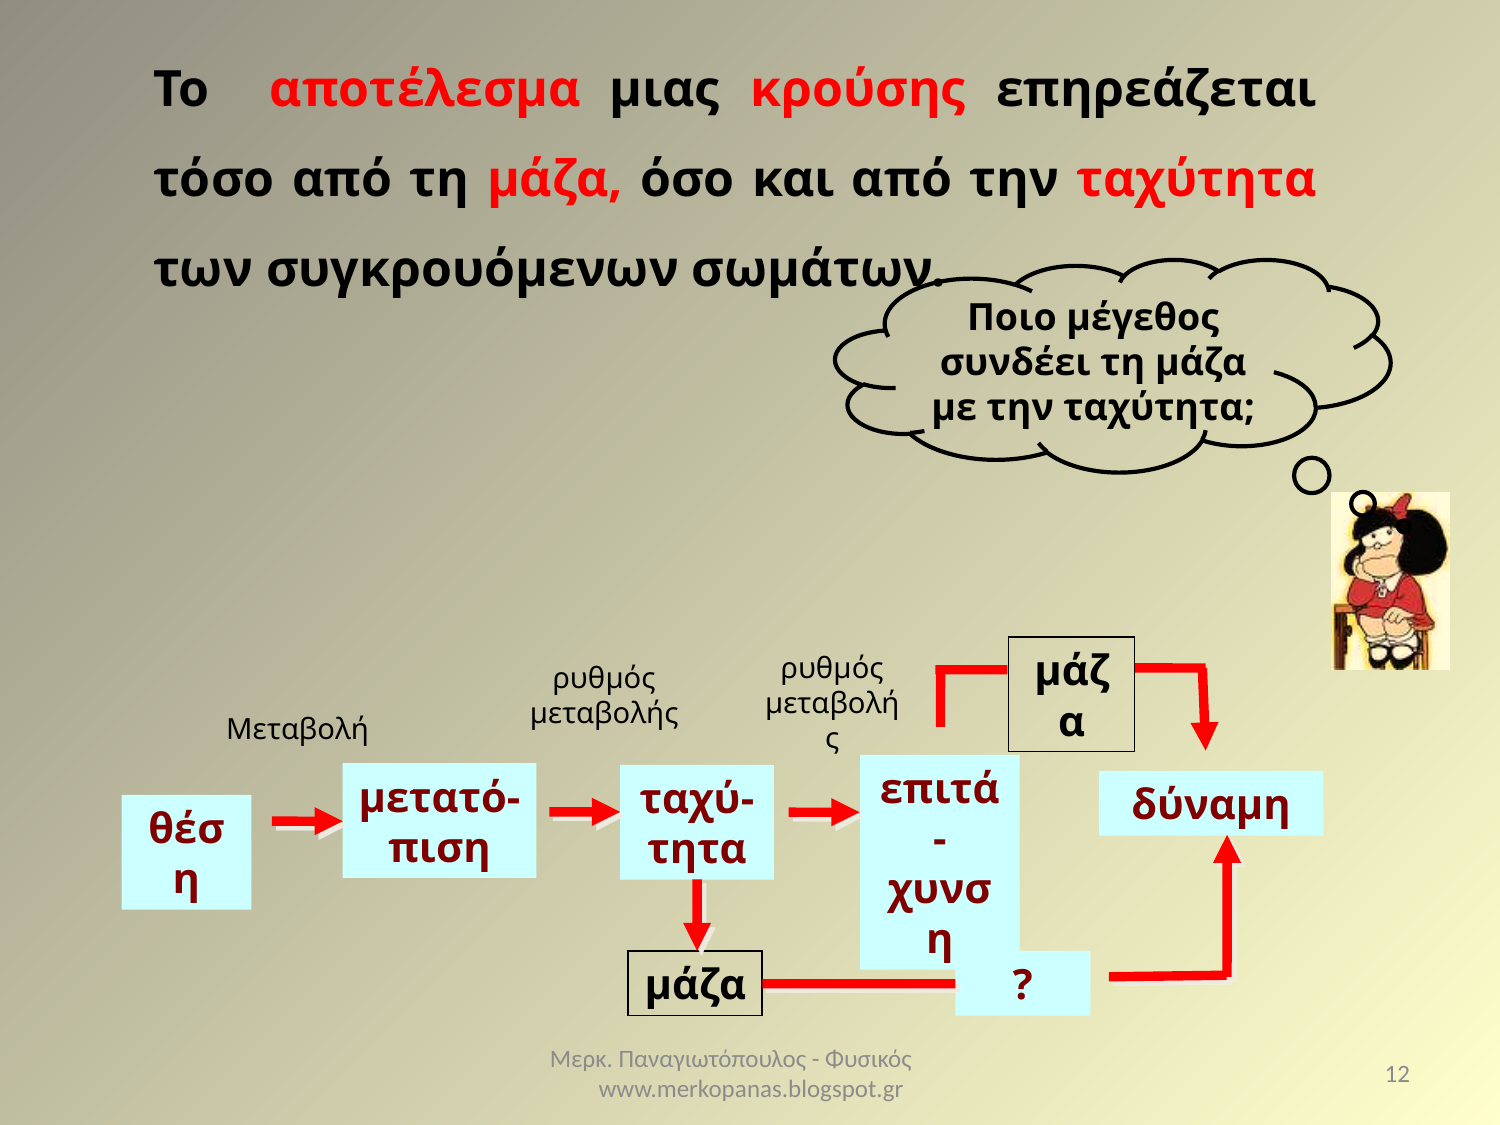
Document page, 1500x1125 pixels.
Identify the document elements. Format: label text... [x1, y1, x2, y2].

slide_number 12 [1074, 1042, 1425, 1103]
text_box Το αποτέλεσμα μιας κρούσης επηρεάζεται τόσο από τη μάζα, όσο και από την ταχύτητα των συγκρουόμενων σωμάτων. [138, 19, 1332, 304]
text_box Ποιο μέγεθος συνδέει τη μάζα με την ταχύτητα; [1291, 455, 1332, 496]
text_box ρυθμός μεταβολής [744, 642, 920, 762]
text_box Ποιο μέγεθος συνδέει τη μάζα με την ταχύτητα; [832, 257, 1393, 475]
text_box [271, 815, 343, 828]
text_box ταχύ-τητα [620, 764, 774, 880]
text_box [788, 806, 860, 819]
text_box Μεταβολή [211, 702, 384, 753]
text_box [628, 834, 1228, 1017]
text_box δύναμη [1098, 770, 1324, 836]
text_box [934, 636, 1206, 751]
text_box επιτά-χυνση [860, 754, 1020, 833]
text_box μετατό-πιση [342, 763, 537, 878]
text_box θέση [121, 794, 252, 910]
text_box ρυθμός μεταβολής [511, 652, 698, 738]
footer Μερκ. Παναγιωτόπουλος - Φυσικός www.merkopanas.blogspot.gr [513, 1042, 989, 1103]
picture [1331, 492, 1450, 671]
text_box [549, 805, 621, 819]
